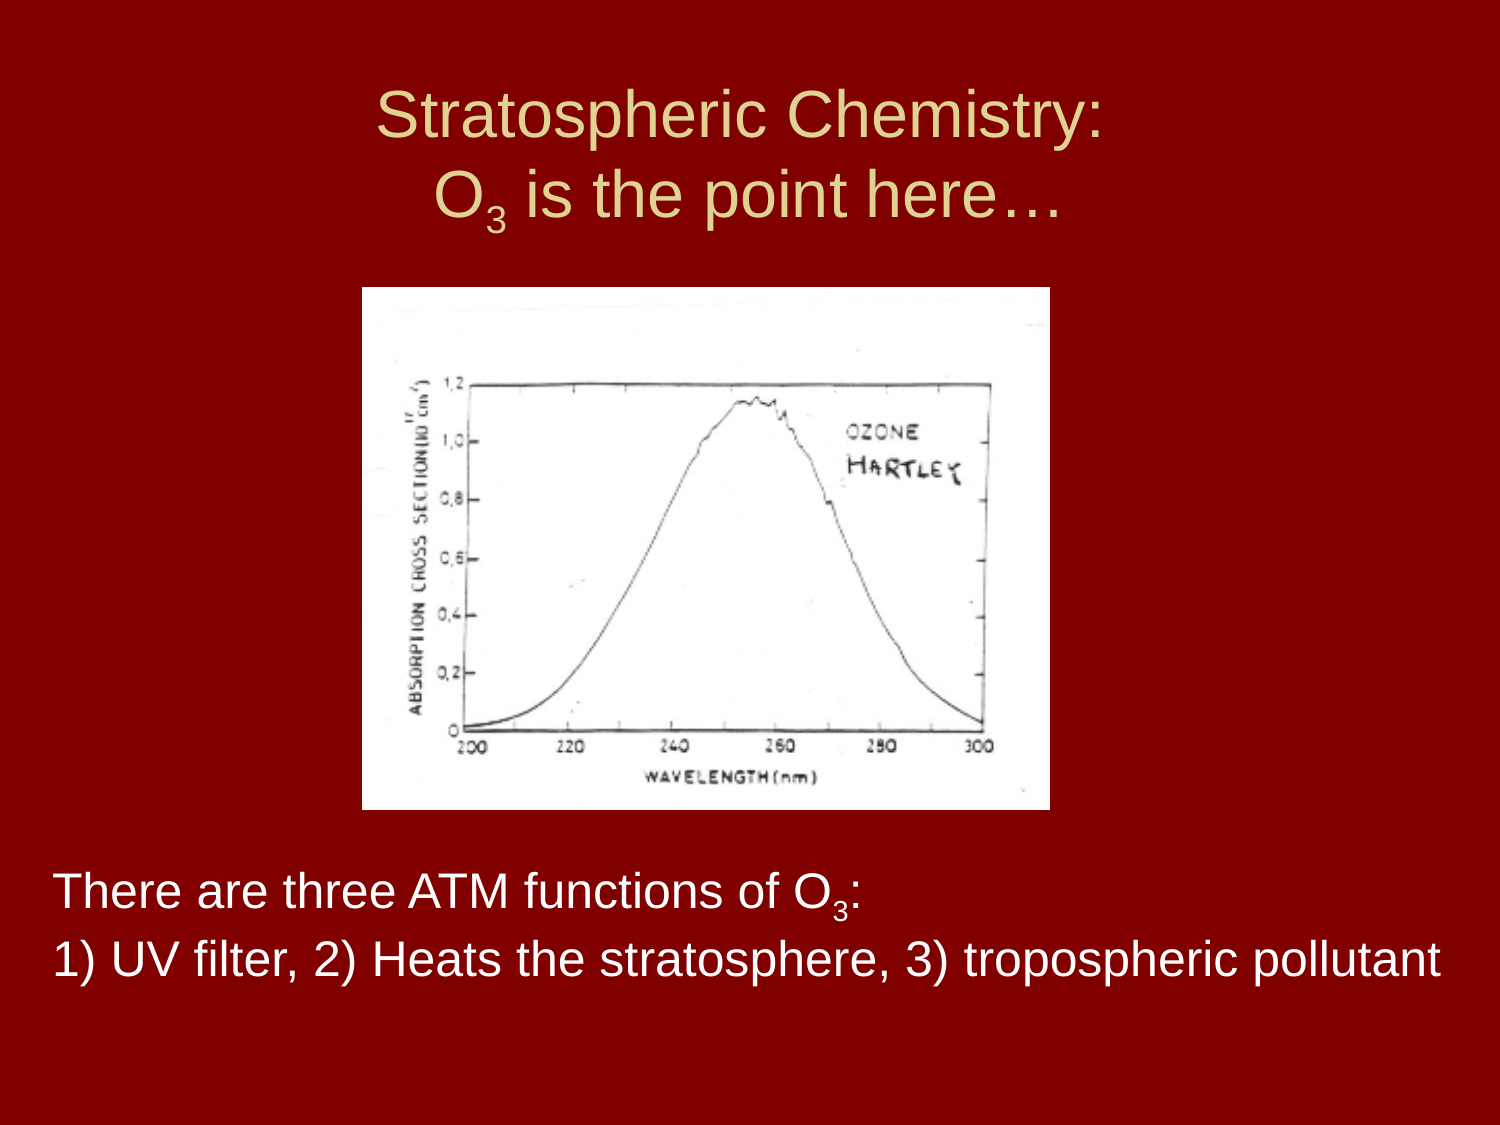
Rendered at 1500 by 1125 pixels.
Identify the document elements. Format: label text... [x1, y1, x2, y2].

text_box There are three ATM functions of O3: 1) UV filter, 2) Heats the stratosphere, 3) tropospheric pollutant [37, 851, 1472, 995]
picture [362, 287, 1051, 810]
title Stratospheric Chemistry: O3 is the point here… [74, 74, 1426, 238]
